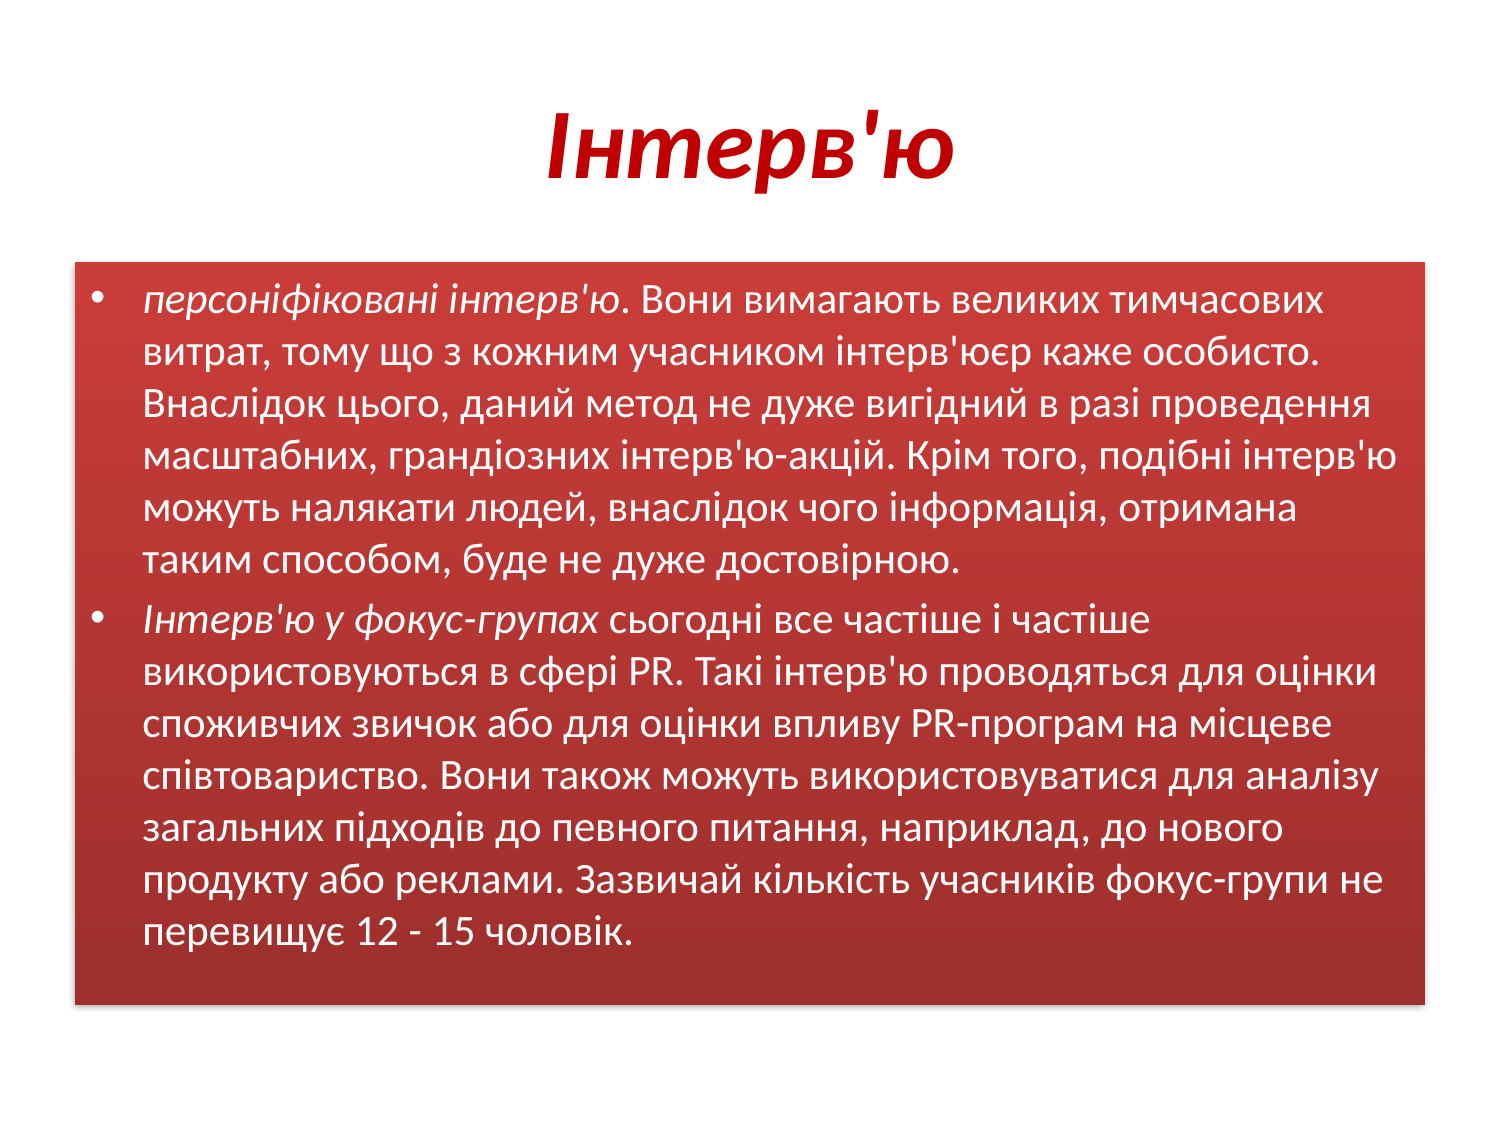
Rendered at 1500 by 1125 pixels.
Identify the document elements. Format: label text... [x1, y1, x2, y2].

title Інтерв'ю [75, 45, 1425, 233]
list персоніфіковані інтерв'ю. Вони вимагають великих тимчасових витрат, тому що з кожним учасником інтерв'юєр каже особисто. Внаслідок цього, даний метод не дуже вигідний в разі проведення масштабних, грандіозних інтерв'ю-акцій. Крім того, подібні інтерв'ю можуть налякати людей, внаслідок чого інформація, отримана таким способом, буде не дуже достовірною. Інтерв'ю у фокус-групах сьогодні все частіше і частіше використовуються в сфері PR. Такі інтерв'ю проводяться для оцінки споживчих звичок або для оцінки впливу PR-програм на місцеве співтовариство. Вони також можуть використовуватися для аналізу загальних підходів до певного питання, наприклад, до нового продукту або реклами. Зазвичай кількість учасників фокус-групи не перевищує 12 - 15 чоловік. [75, 262, 1425, 1005]
